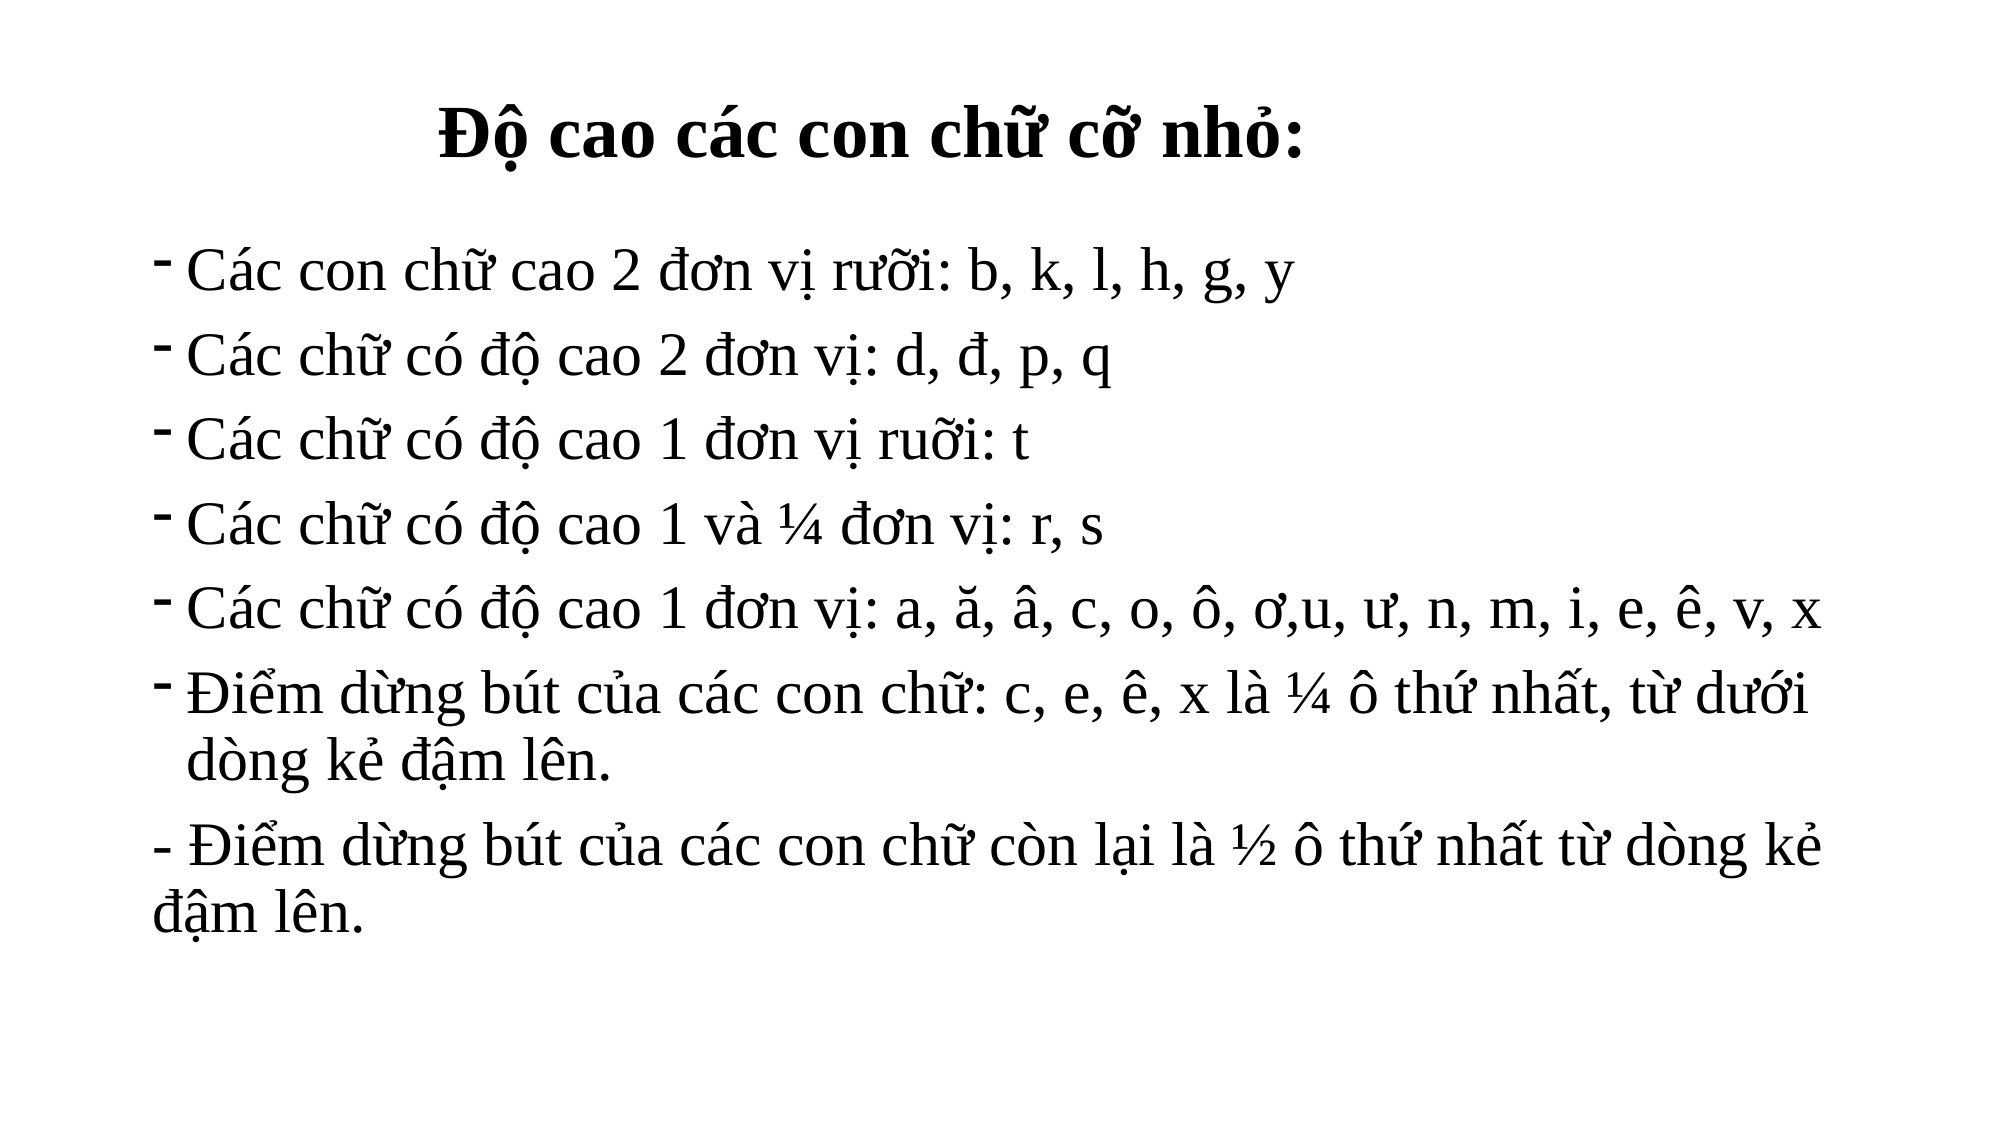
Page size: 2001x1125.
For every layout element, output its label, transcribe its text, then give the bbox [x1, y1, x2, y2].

list Các con chữ cao 2 đơn vị rưỡi: b, k, l, h, g, y Các chữ có độ cao 2 đơn vị: d, đ, p, q Các chữ có độ cao 1 đơn vị ruỡi: t Các chữ có độ cao 1 và ¼ đơn vị: r, s Các chữ có độ cao 1 đơn vị: a, ă, â, c, o, ô, ơ,u, ư, n, m, i, e, ê, v, x Điểm dừng bút của các con chữ: c, e, ê, x là ¼ ô thứ nhất, từ dưới dòng kẻ đậm lên. - Điểm dừng bút của các con chữ còn lại là ½ ô thứ nhất từ dòng kẻ đậm lên. [137, 229, 1863, 1014]
title Độ cao các con chữ cỡ nhỏ: [422, 47, 1580, 219]
